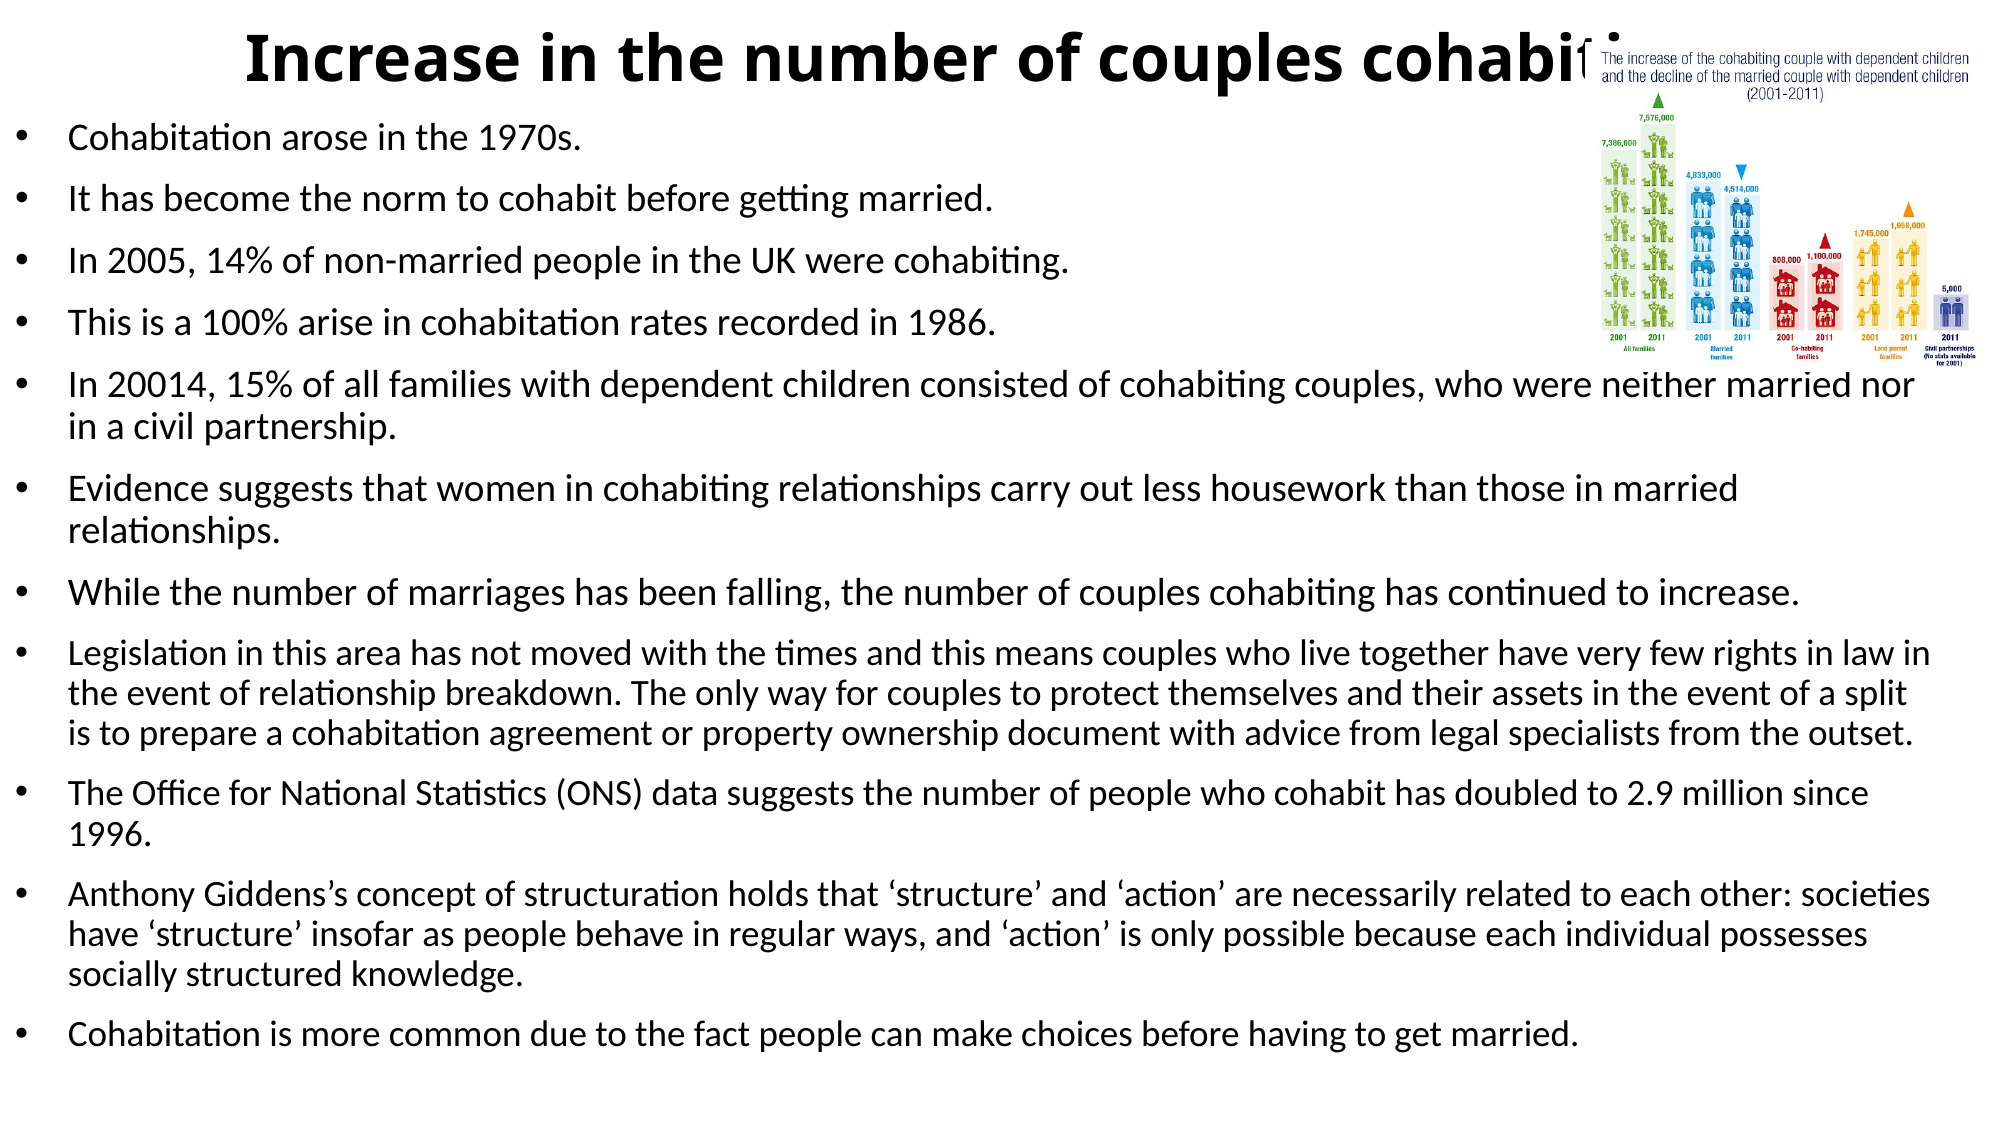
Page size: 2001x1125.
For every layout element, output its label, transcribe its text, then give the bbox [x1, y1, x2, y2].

subtitle Cohabitation arose in the 1970s. It has become the norm to cohabit before getting married. In 2005, 14% of non-married people in the UK were cohabiting. This is a 100% arise in cohabitation rates recorded in 1986. In 20014, 15% of all families with dependent children consisted of cohabiting couples, who were neither married nor in a civil partnership. Evidence suggests that women in cohabiting relationships carry out less housework than those in married relationships. While the number of marriages has been falling, the number of couples cohabiting has continued to increase. Legislation in this area has not moved with the times and this means couples who live together have very few rights in law in the event of relationship breakdown. The only way for couples to protect themselves and their assets in the event of a split is to prepare a cohabitation agreement or property ownership document with advice from legal specialists from the outset. The Office for National Statistics (ONS) data suggests the number of people who cohabit has doubled to 2.9 million since 1996. Anthony Giddens’s concept of structuration holds that ‘structure’ and ‘action’ are necessarily related to each other: societies have ‘structure’ insofar as people behave in regular ways, and ‘action’ is only possible because each individual possesses socially structured knowledge. Cohabitation is more common due to the fact people can make choices before having to get married. [0, 108, 1948, 1108]
title Increase in the number of couples cohabiting [227, 0, 1728, 104]
picture [1585, 42, 1982, 372]
